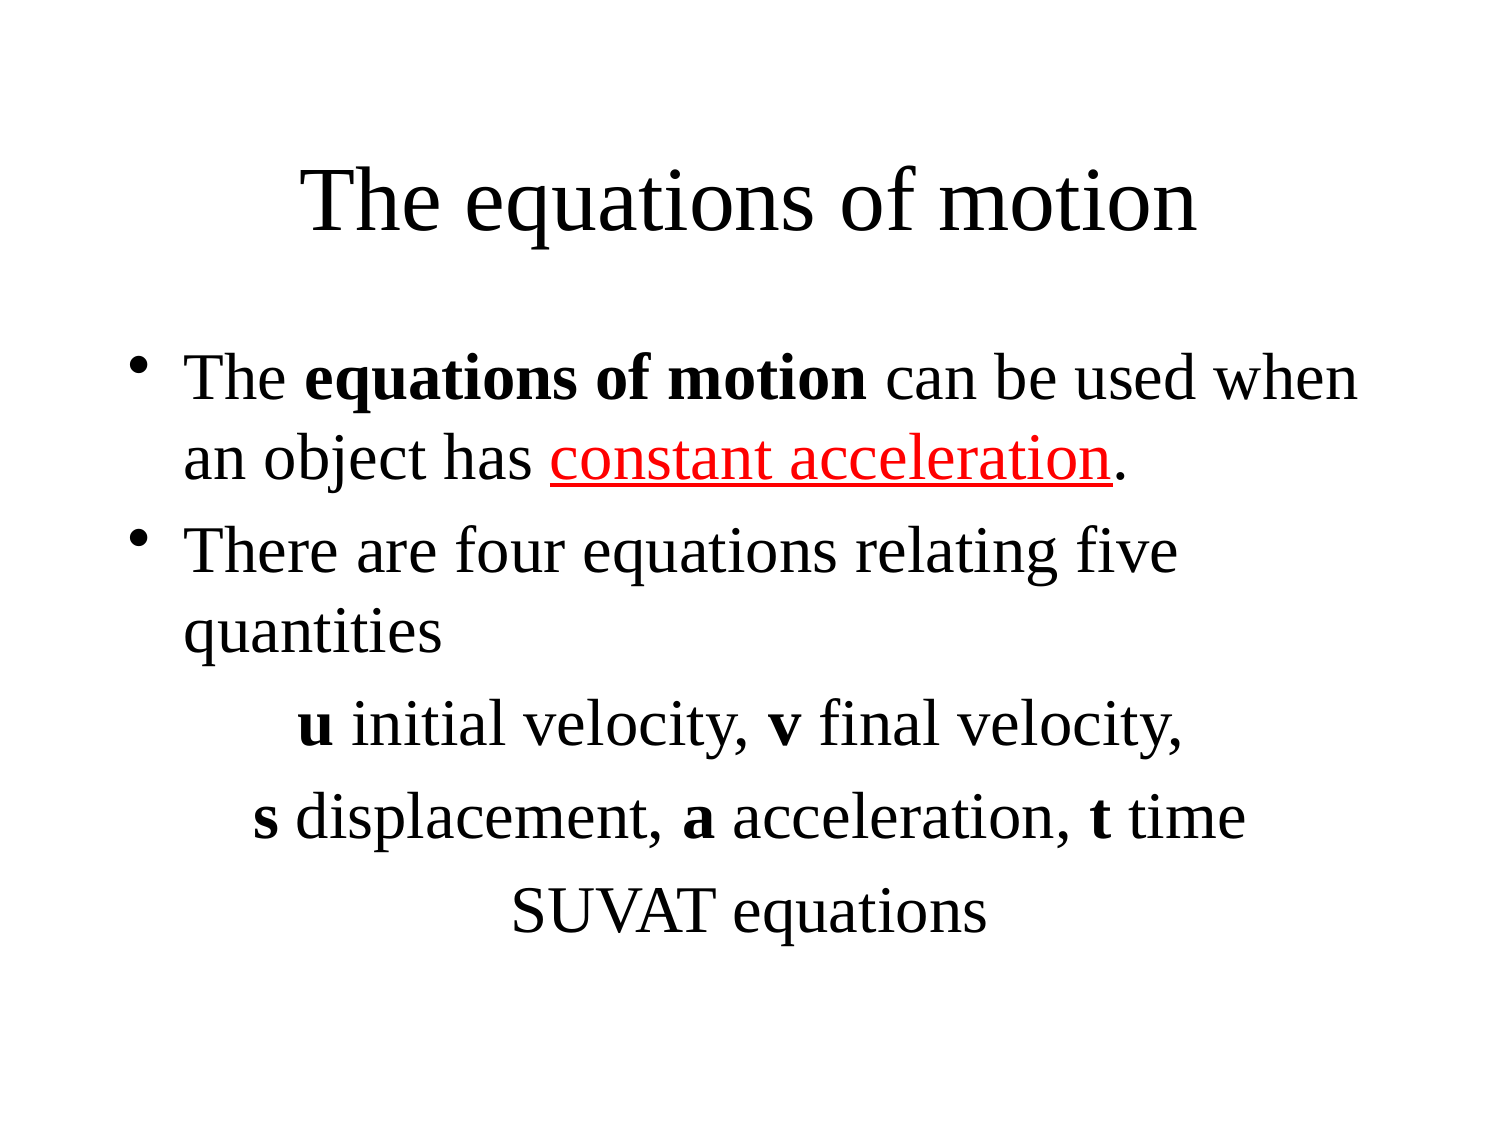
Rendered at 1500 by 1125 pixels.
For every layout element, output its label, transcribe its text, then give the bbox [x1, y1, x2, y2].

title The equations of motion [112, 99, 1388, 288]
list The equations of motion can be used when an object has constant acceleration. There are four equations relating five quantities u initial velocity, v final velocity, s displacement, a acceleration, t time SUVAT equations [112, 324, 1388, 1001]
